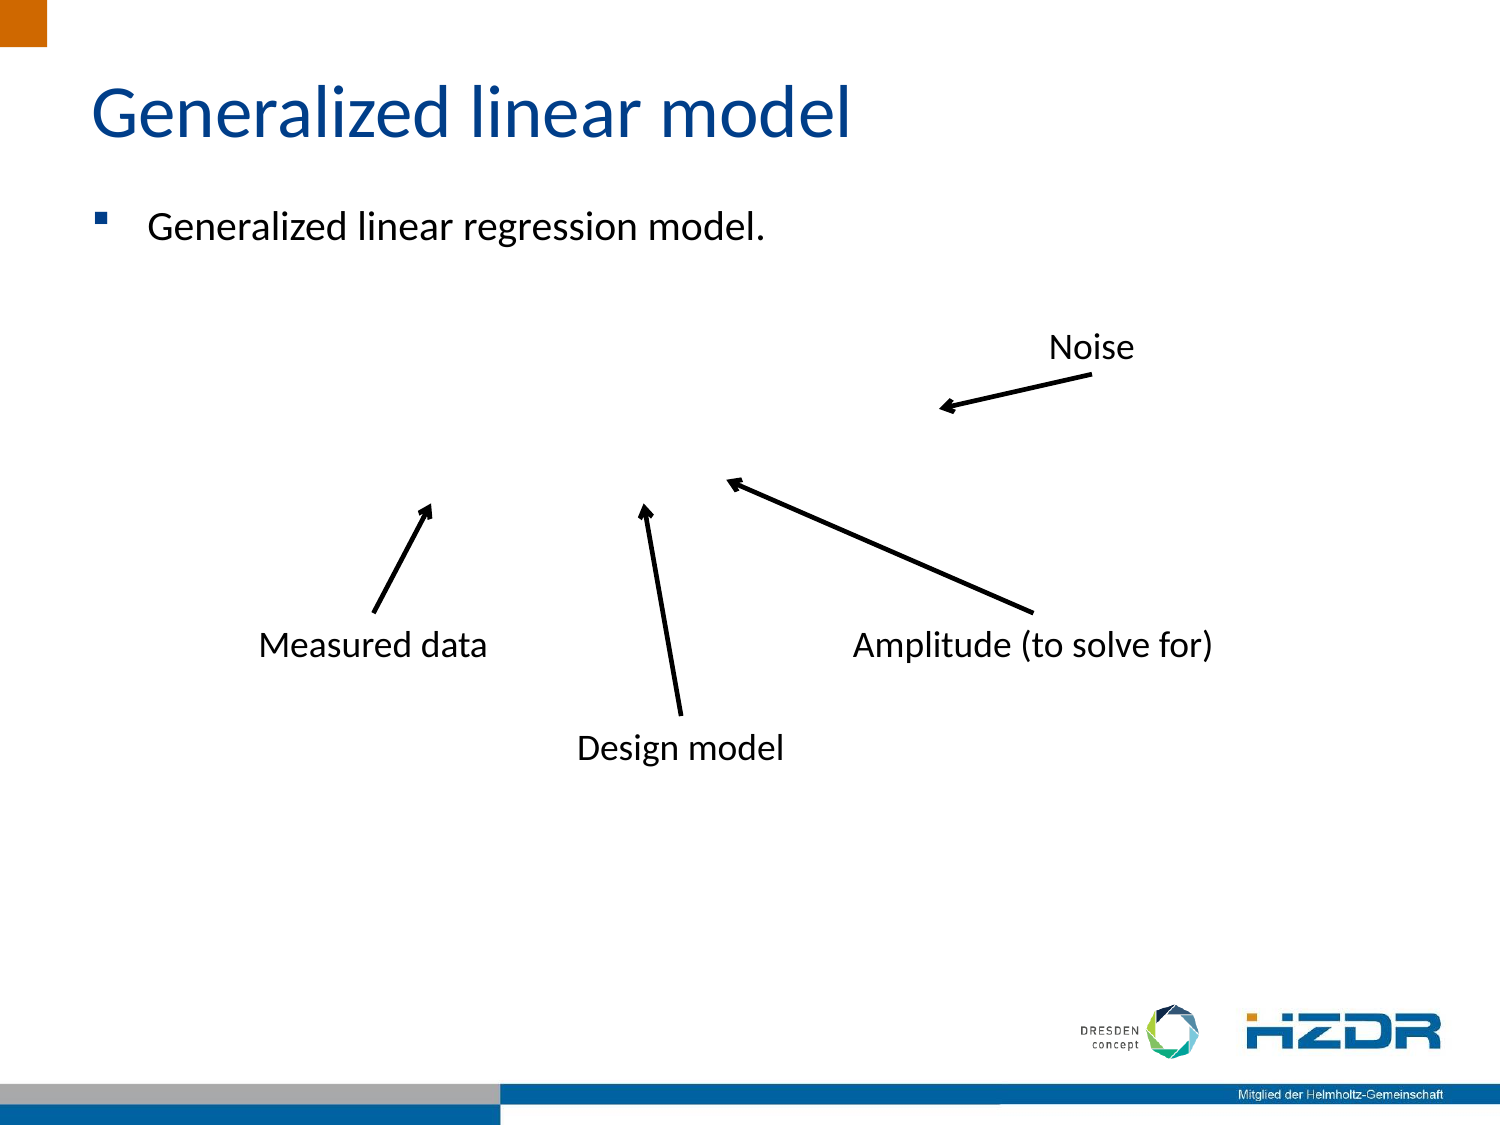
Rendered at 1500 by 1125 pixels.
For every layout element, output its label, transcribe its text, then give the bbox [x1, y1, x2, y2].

text_box Noise [1034, 314, 1150, 375]
text_box Amplitude (to solve for) [838, 613, 1229, 673]
text_box Measured data [243, 613, 504, 673]
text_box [938, 374, 1093, 410]
text_box Design model [562, 715, 800, 776]
text_box Generalized linear model [76, 54, 1424, 192]
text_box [373, 503, 432, 614]
picture [0, 0, 1500, 1125]
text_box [726, 479, 1034, 614]
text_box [643, 503, 682, 717]
